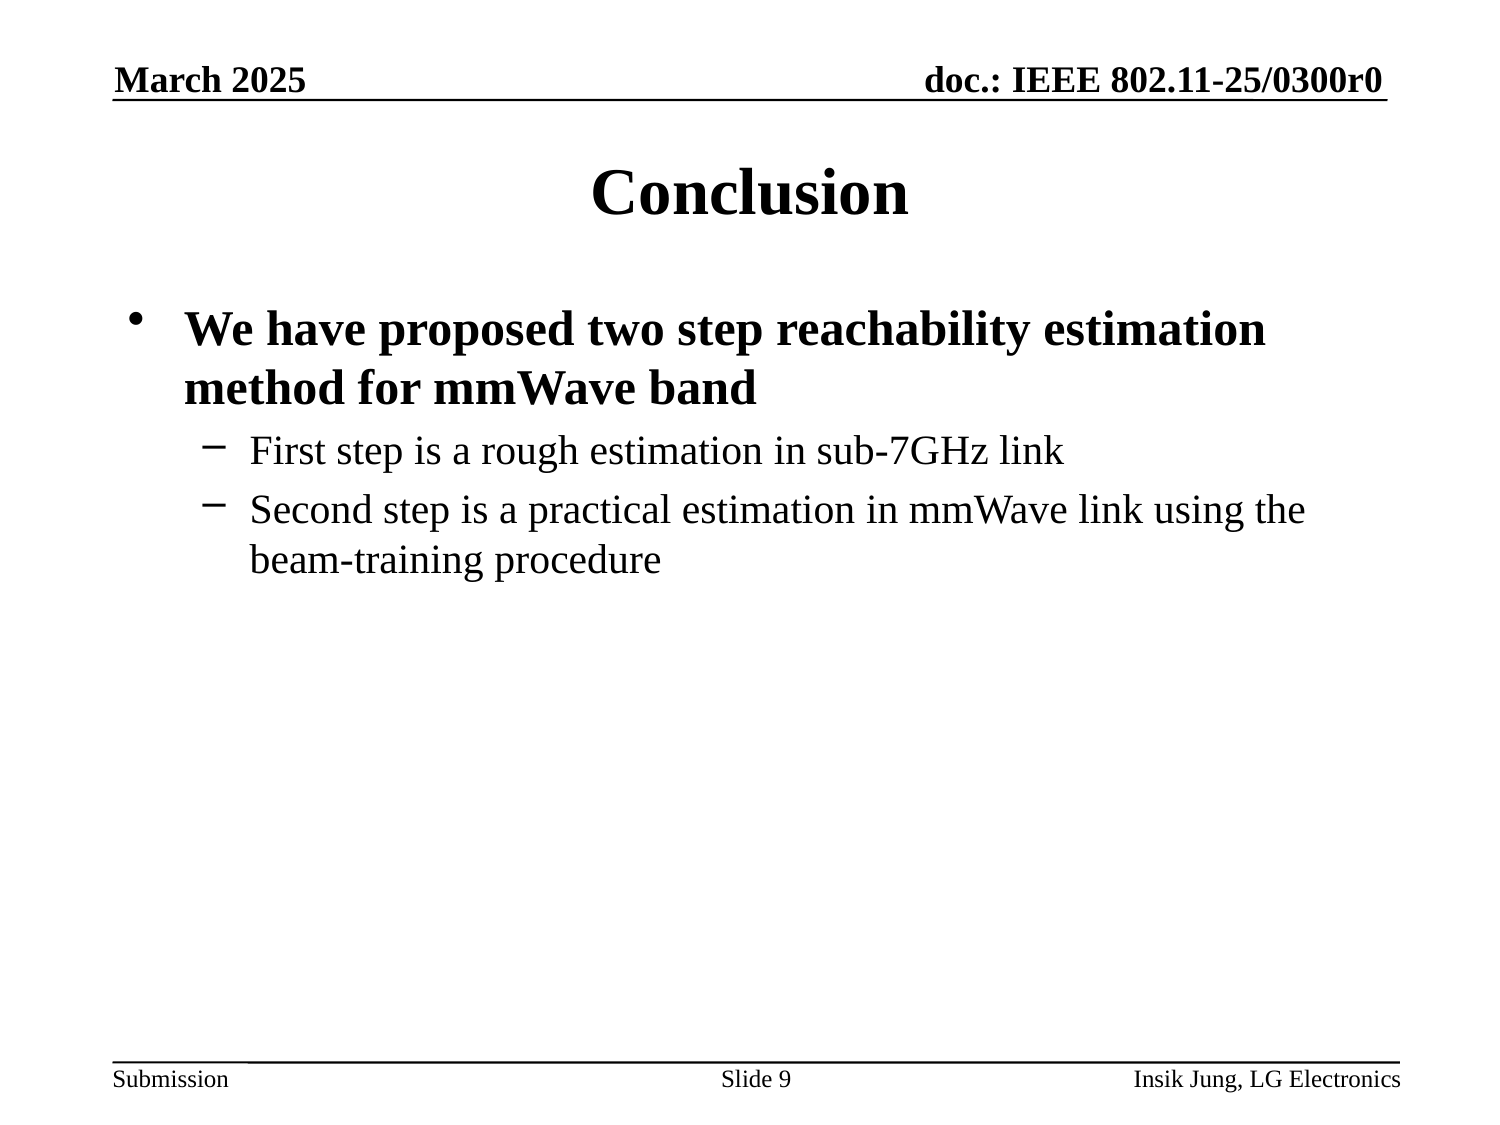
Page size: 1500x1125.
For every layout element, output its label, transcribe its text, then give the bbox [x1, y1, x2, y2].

list We have proposed two step reachability estimation method for mmWave band First step is a rough estimation in sub-7GHz link Second step is a practical estimation in mmWave link using the beam-training procedure [112, 287, 1388, 1000]
slide_number Slide 9 [712, 1061, 800, 1093]
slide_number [114, 54, 309, 101]
title Conclusion [112, 112, 1388, 263]
footer Insik Jung, LG Electronics [1130, 1061, 1402, 1093]
